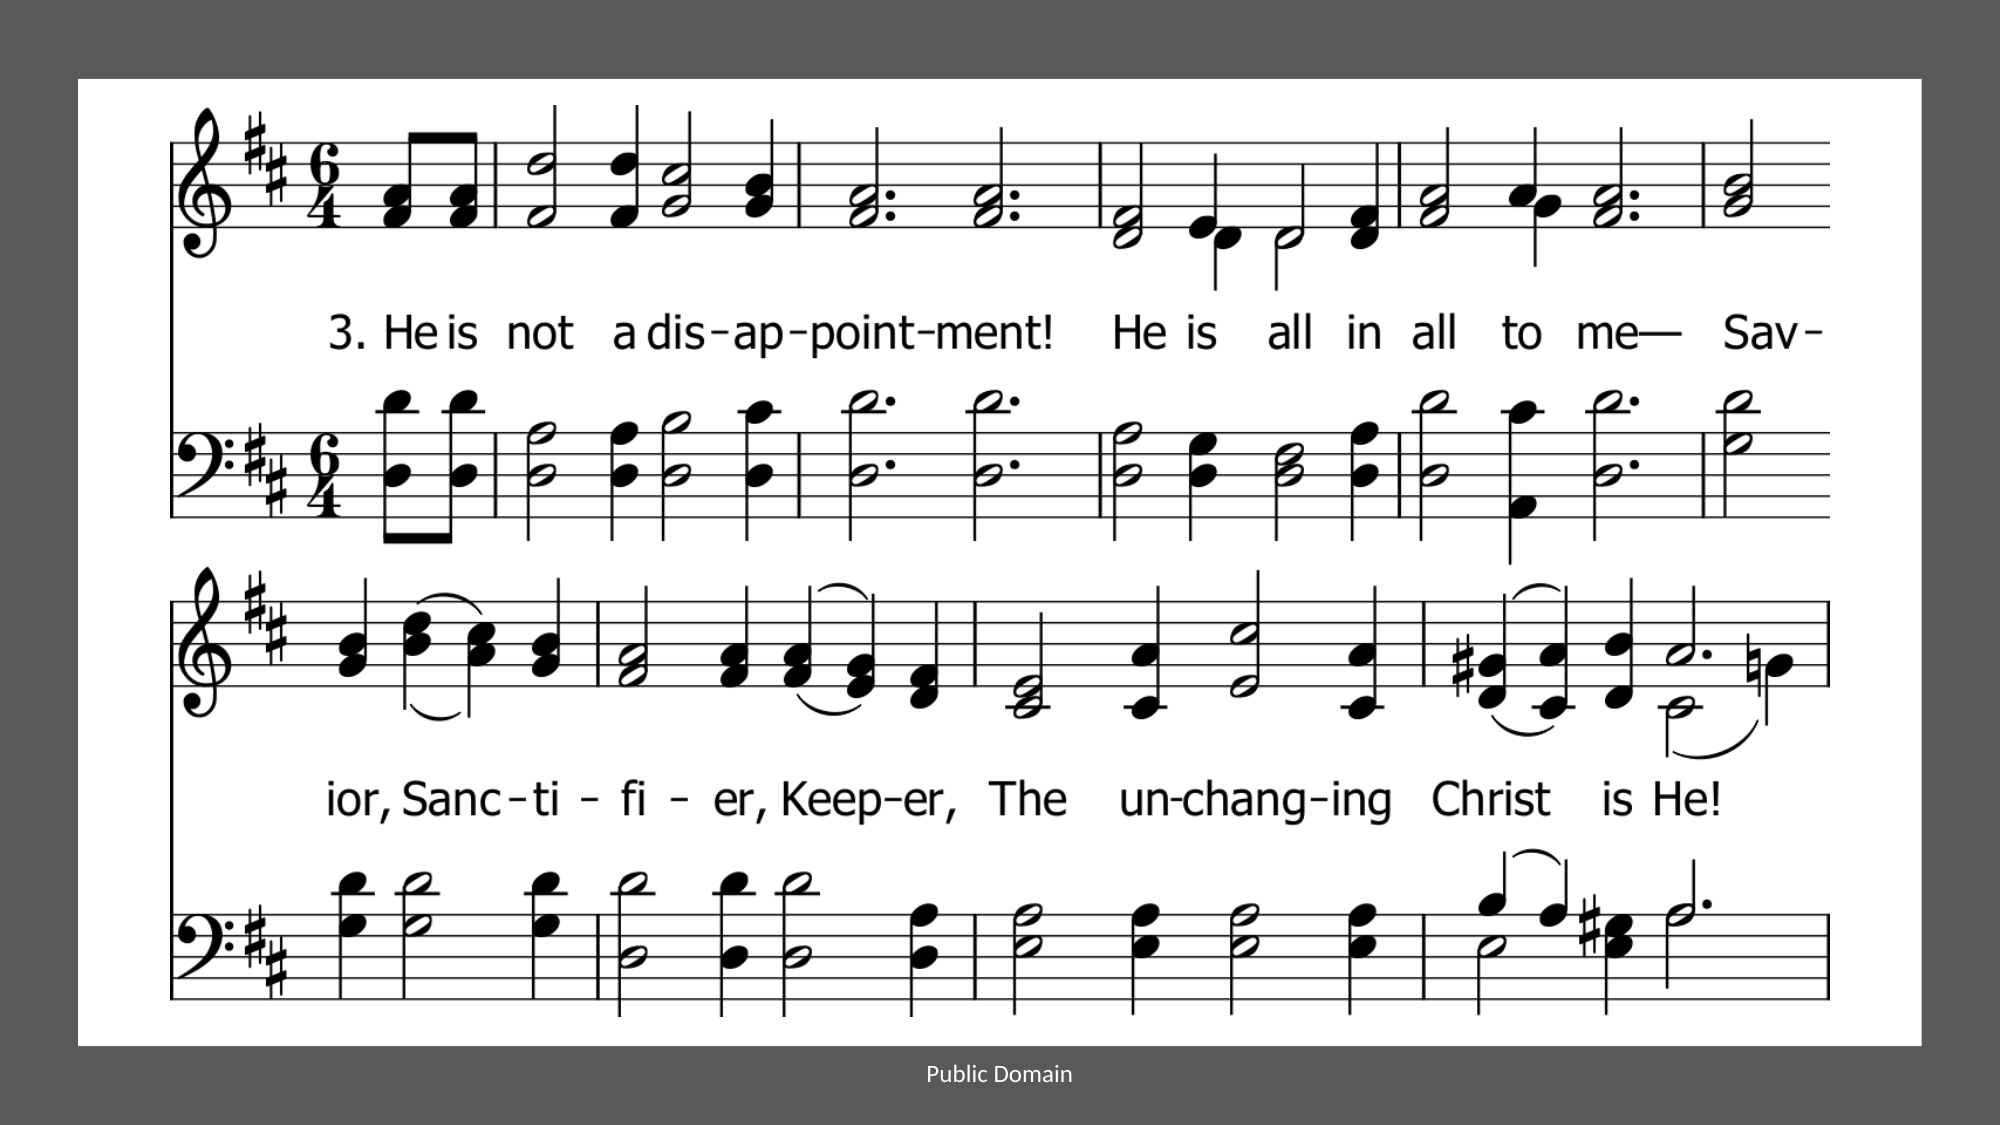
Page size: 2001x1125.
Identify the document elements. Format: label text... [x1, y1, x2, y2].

picture [170, 105, 1830, 1017]
text_box [0, 0, 2000, 1125]
footer Public Domain [662, 1042, 1338, 1103]
text_box [77, 78, 1923, 1047]
